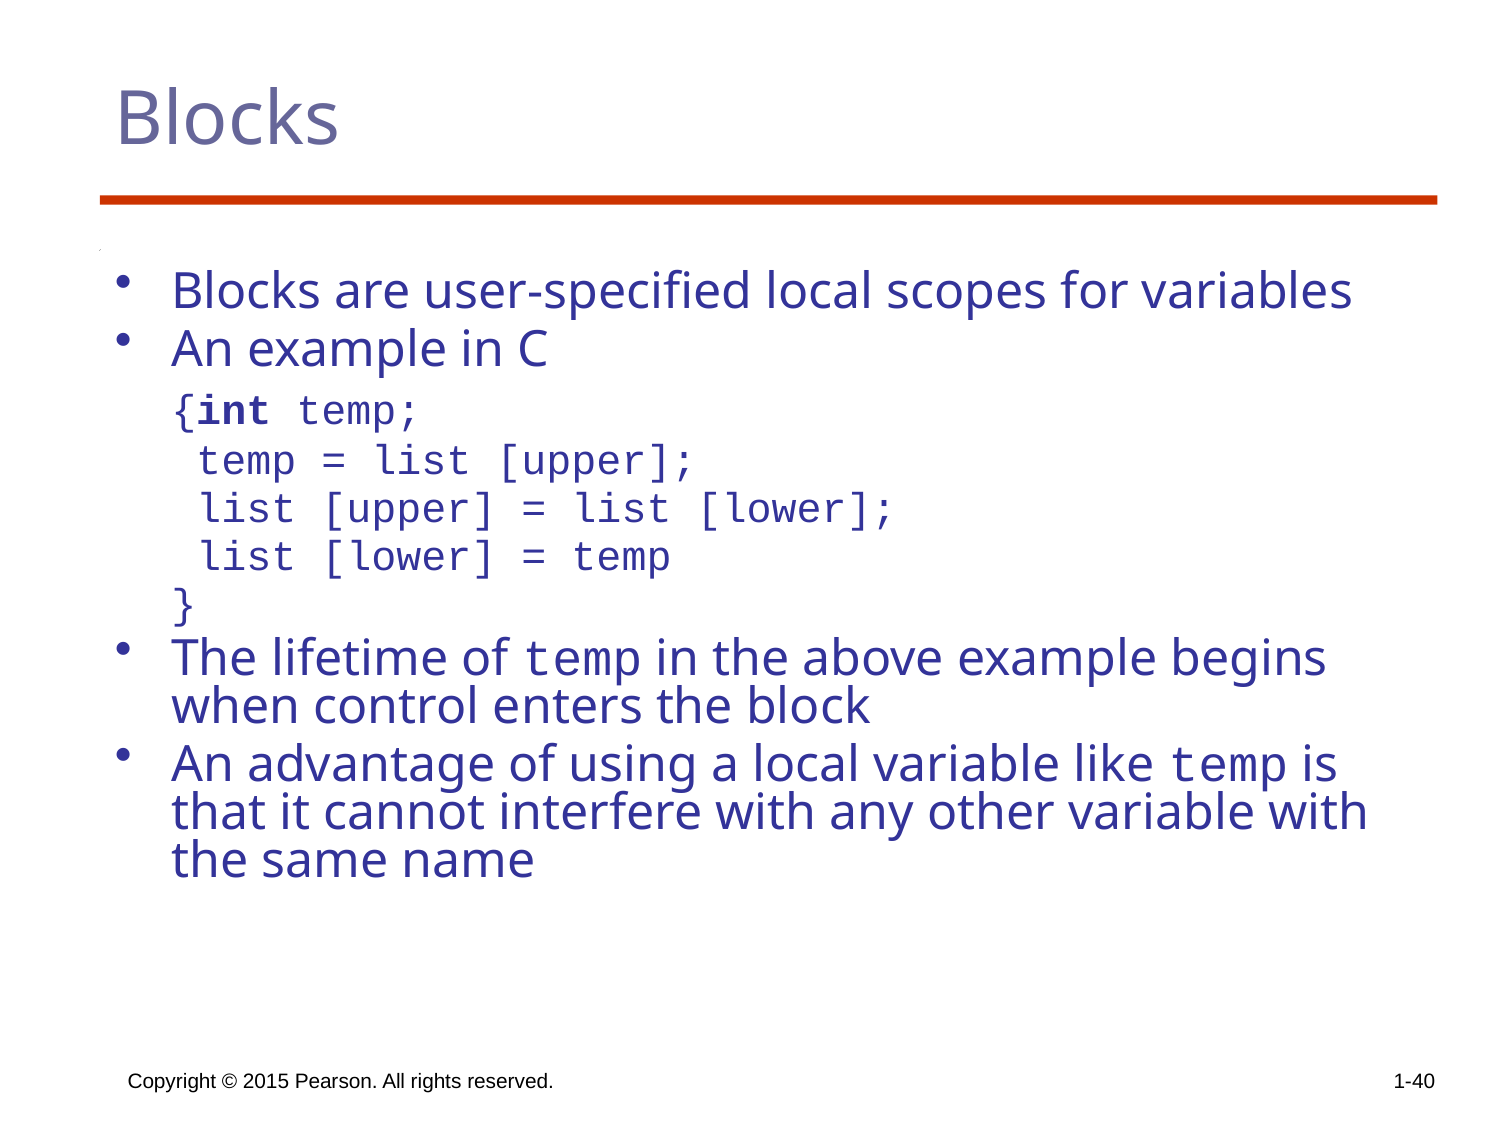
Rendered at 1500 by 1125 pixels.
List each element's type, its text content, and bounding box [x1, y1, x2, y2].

slide_number 1-40 [1137, 1024, 1451, 1101]
list Blocks are user-specified local scopes for variables An example in C {int temp; temp = list [upper]; list [upper] = list [lower]; list [lower] = temp } The lifetime of temp in the above example begins when control enters the block An advantage of using a local variable like temp is that it cannot interfere with any other variable with the same name [99, 262, 1438, 1013]
title Blocks [99, 62, 1438, 250]
footer Copyright © 2015 Pearson. All rights reserved. [112, 1024, 801, 1101]
